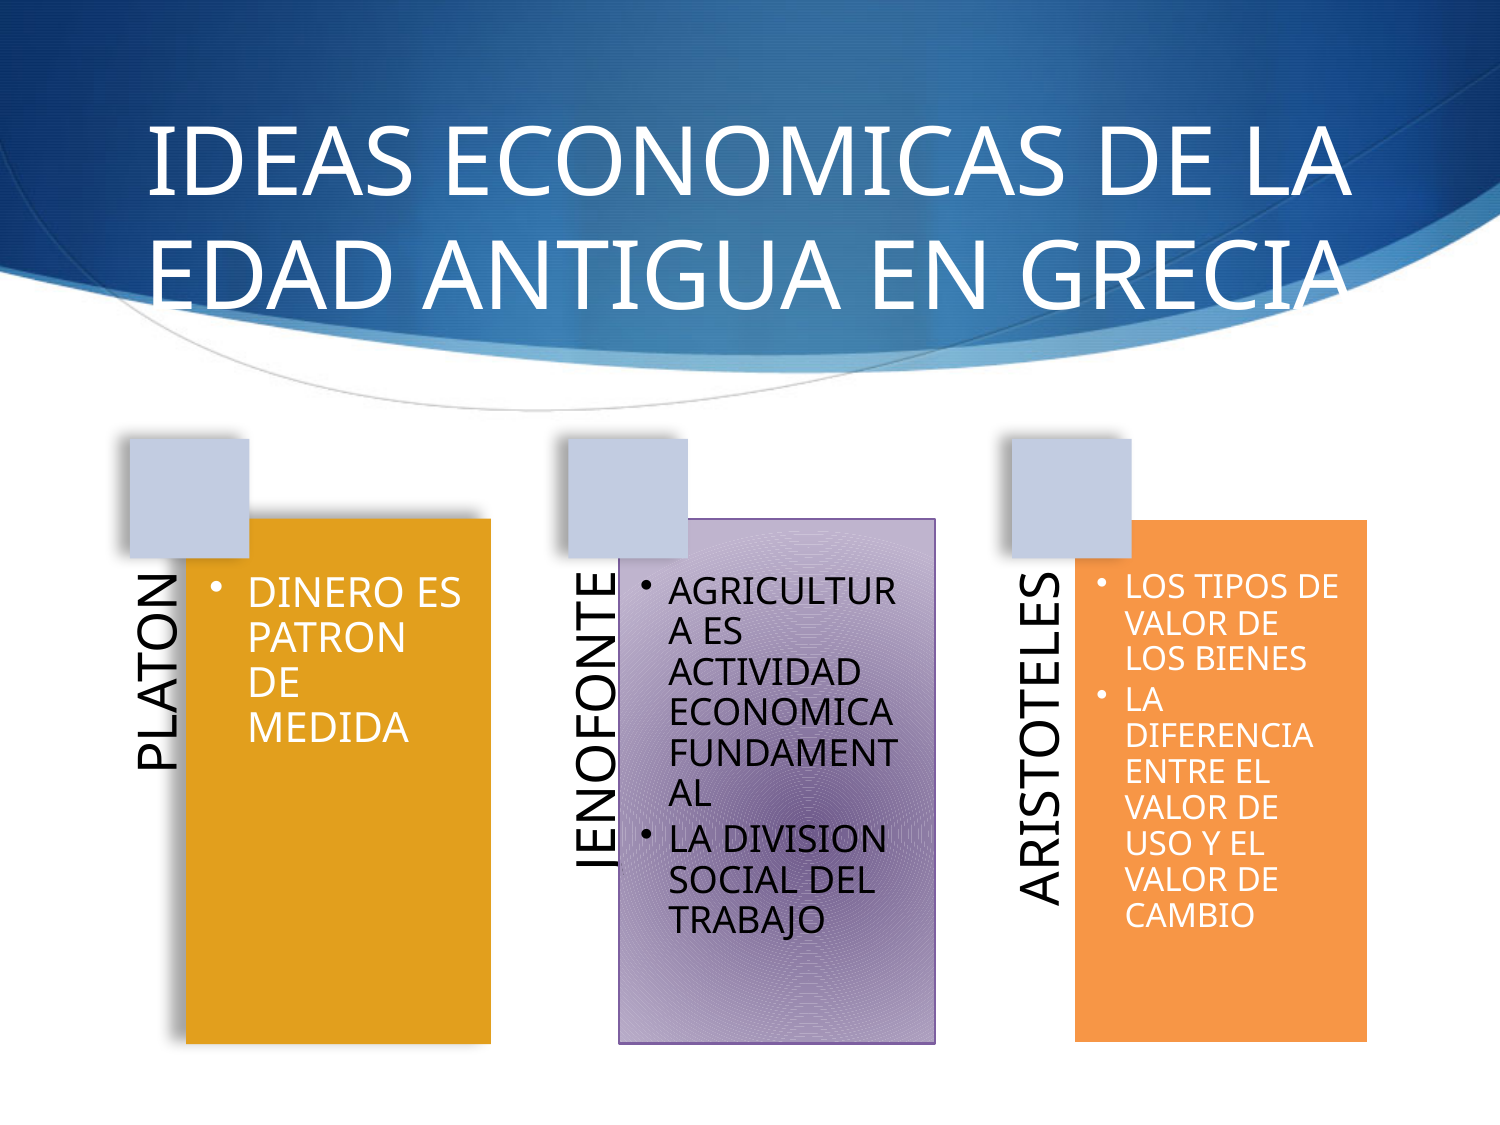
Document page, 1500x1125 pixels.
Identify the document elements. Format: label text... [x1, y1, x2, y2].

picture [0, 0, 1500, 1125]
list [120, 403, 1379, 1081]
title IDEAS ECONOMICAS DE LA EDAD ANTIGUA EN GRECIA [75, 56, 1425, 372]
